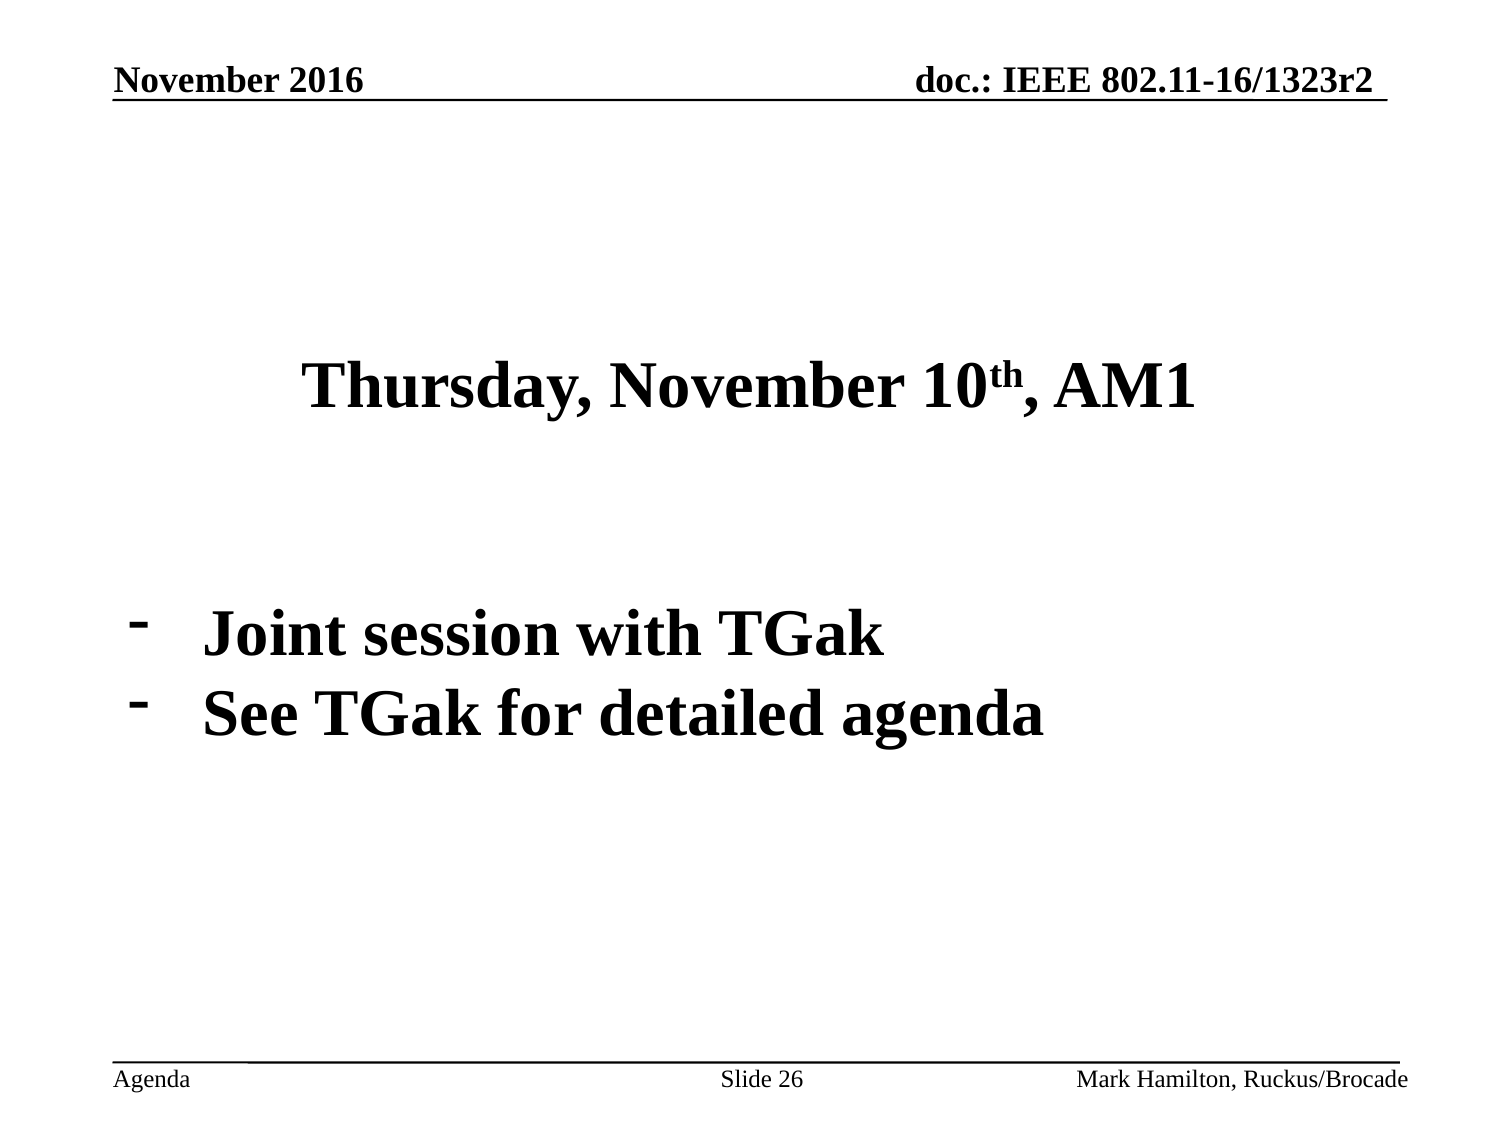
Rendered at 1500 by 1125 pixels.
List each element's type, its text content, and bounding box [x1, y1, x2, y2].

title Thursday, November 10th, AM1 [112, 299, 1388, 463]
text_box Joint session with TGak See TGak for detailed agenda [112, 537, 1388, 800]
